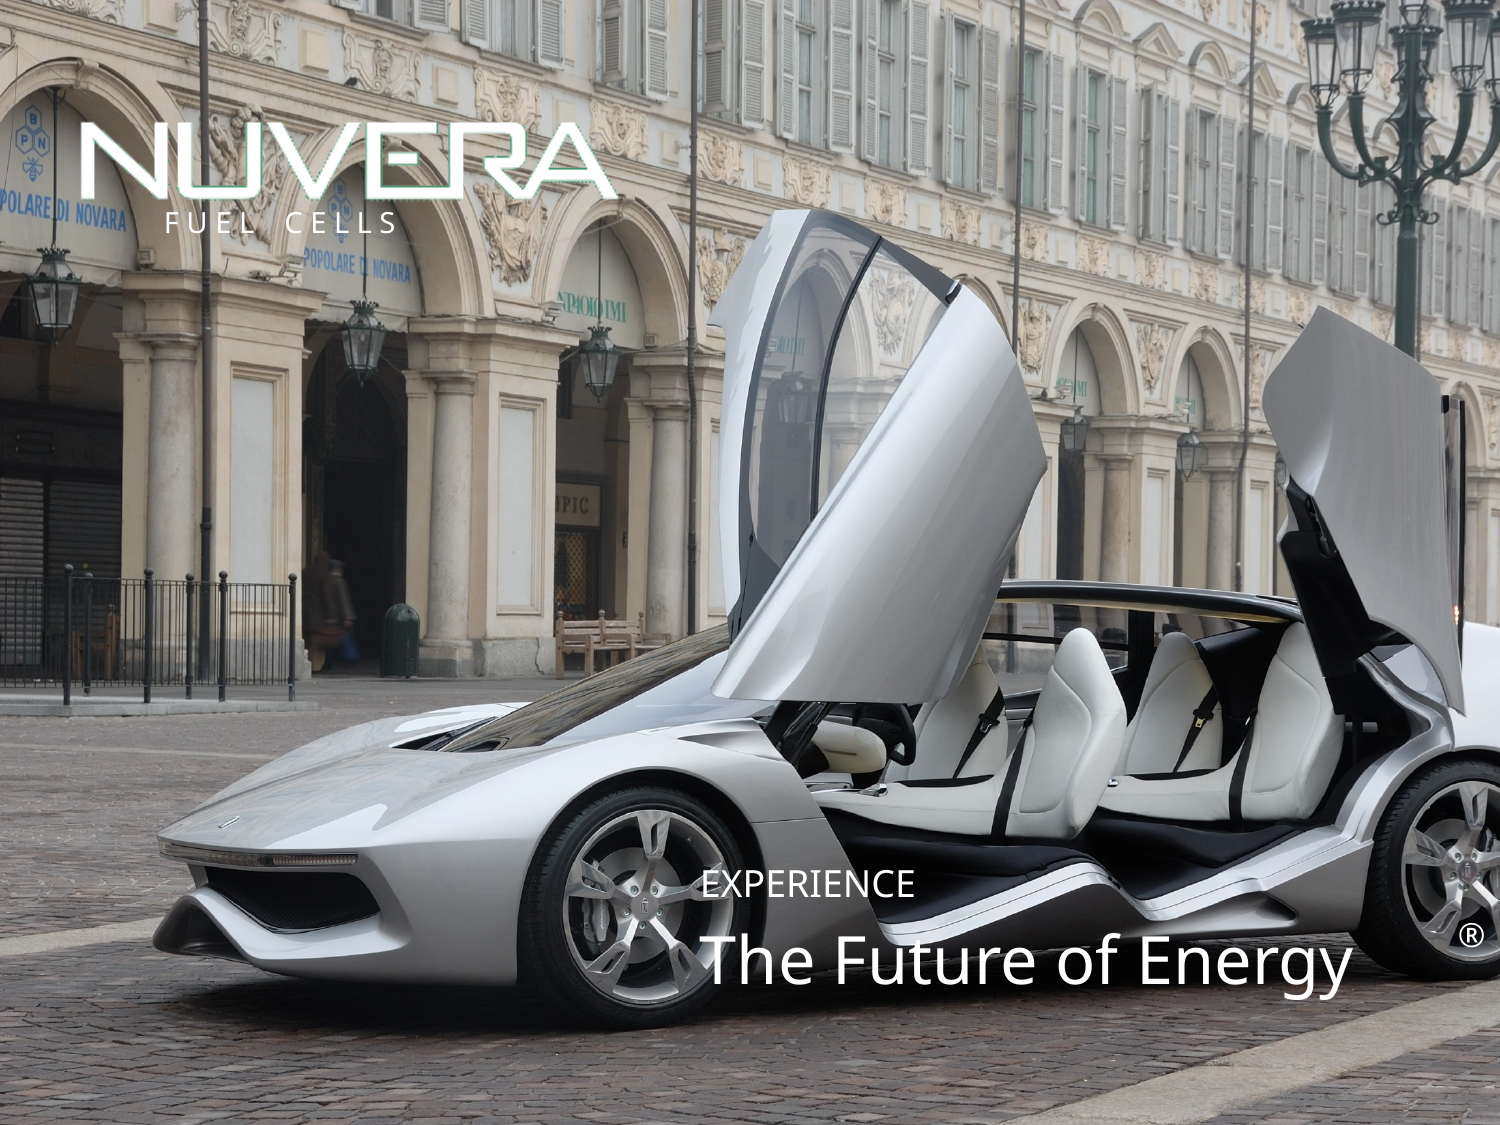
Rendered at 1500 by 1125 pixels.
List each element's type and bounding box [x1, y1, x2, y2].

text_box [685, 852, 1500, 1011]
text_box [37, 99, 663, 244]
picture [0, 0, 1500, 1125]
